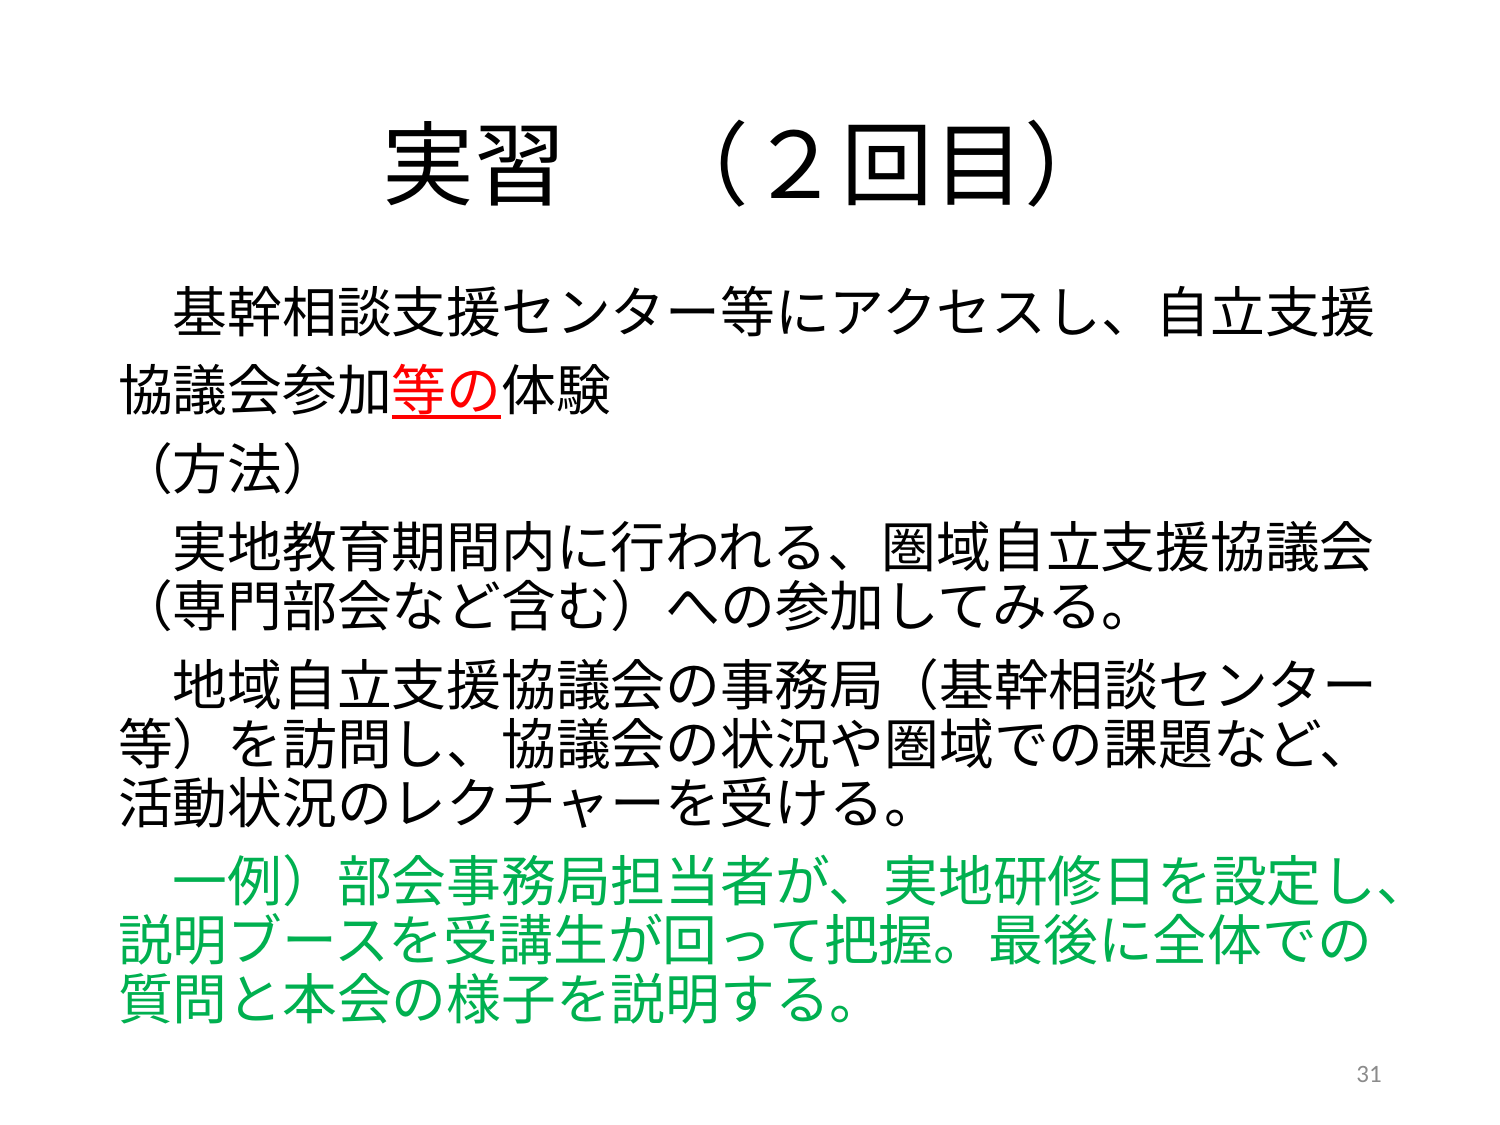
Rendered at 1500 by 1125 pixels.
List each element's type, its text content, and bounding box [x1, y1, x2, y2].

slide_number 31 [1059, 1042, 1397, 1103]
title 実習 （２回目） [103, 59, 1397, 277]
list 基幹相談支援センター等にアクセスし、自立支援 協議会参加等の体験 （方法） 実地教育期間内に行われる、圏域自立支援協議会（専門部会など含む）への参加してみる。 地域自立支援協議会の事務局（基幹相談センター等）を訪問し、協議会の状況や圏域での課題など、活動状況のレクチャーを受ける。 一例）部会事務局担当者が、実地研修日を設定し、説明ブースを受講生が回って把握。最後に全体での質問と本会の様子を説明する。 [103, 277, 1397, 1066]
